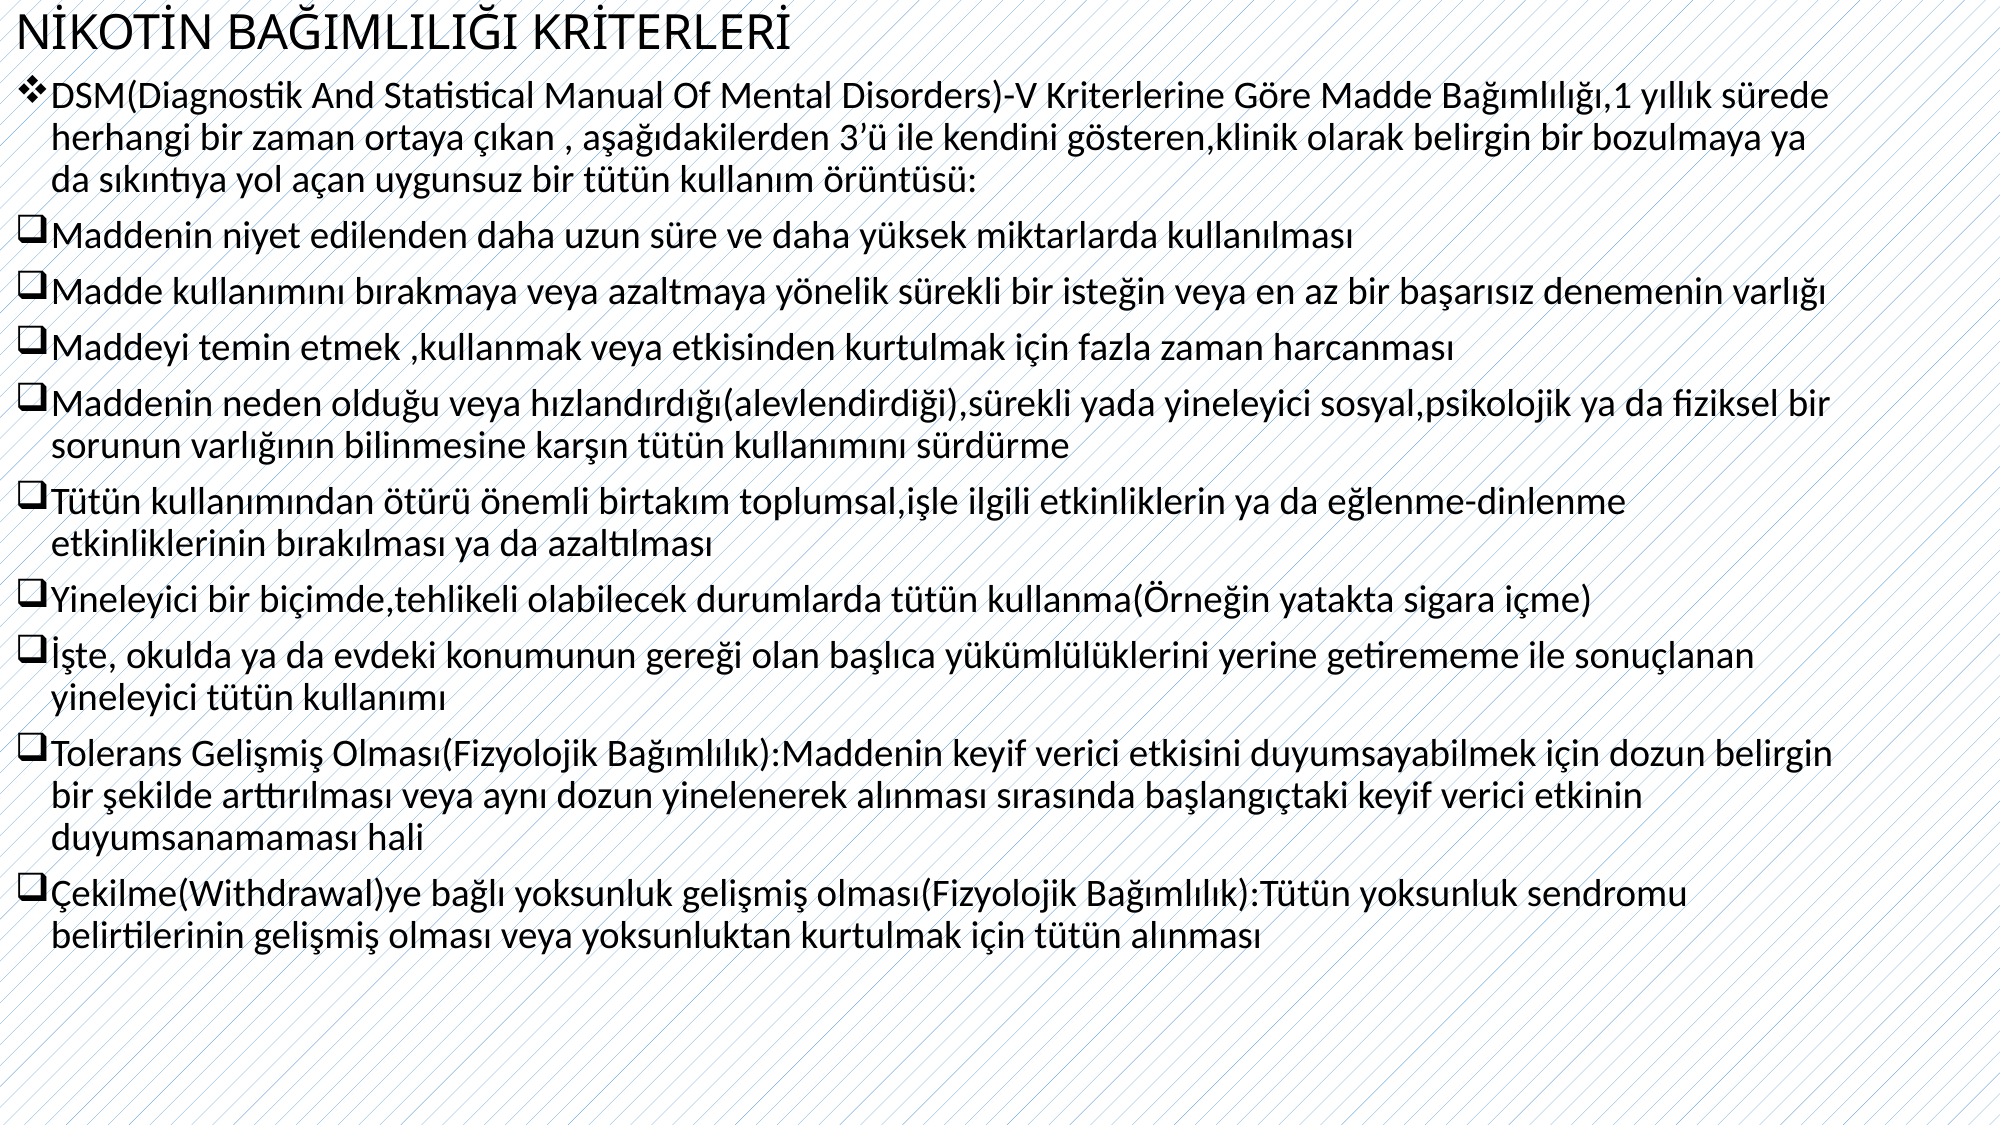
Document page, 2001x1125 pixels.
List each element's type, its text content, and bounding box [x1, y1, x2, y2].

title NİKOTİN BAĞIMLILIĞI KRİTERLERİ [0, 0, 1838, 67]
list DSM(Diagnostik And Statistical Manual Of Mental Disorders)-V Kriterlerine Göre Madde Bağımlılığı,1 yıllık sürede herhangi bir zaman ortaya çıkan , aşağıdakilerden 3’ü ile kendini gösteren,klinik olarak belirgin bir bozulmaya ya da sıkıntıya yol açan uygunsuz bir tütün kullanım örüntüsü: Maddenin niyet edilenden daha uzun süre ve daha yüksek miktarlarda kullanılması Madde kullanımını bırakmaya veya azaltmaya yönelik sürekli bir isteğin veya en az bir başarısız denemenin varlığı Maddeyi temin etmek ,kullanmak veya etkisinden kurtulmak için fazla zaman harcanması Maddenin neden olduğu veya hızlandırdığı(alevlendirdiği),sürekli yada yineleyici sosyal,psikolojik ya da fiziksel bir sorunun varlığının bilinmesine karşın tütün kullanımını sürdürme Tütün kullanımından ötürü önemli birtakım toplumsal,işle ilgili etkinliklerin ya da eğlenme-dinlenme etkinliklerinin bırakılması ya da azaltılması Yineleyici bir biçimde,tehlikeli olabilecek durumlarda tütün kullanma(Örneğin yatakta sigara içme) İşte, okulda ya da evdeki konumunun gereği olan başlıca yükümlülüklerini yerine getirememe ile sonuçlanan yineleyici tütün kullanımı Tolerans Gelişmiş Olması(Fizyolojik Bağımlılık):Maddenin keyif verici etkisini duyumsayabilmek için dozun belirgin bir şekilde arttırılması veya aynı dozun yinelenerek alınması sırasında başlangıçtaki keyif verici etkinin duyumsanamaması hali Çekilme(Withdrawal)ye bağlı yoksunluk gelişmiş olması(Fizyolojik Bağımlılık):Tütün yoksunluk sendromu belirtilerinin gelişmiş olması veya yoksunluktan kurtulmak için tütün alınması [0, 67, 1863, 1014]
footer [662, 1042, 1338, 1103]
